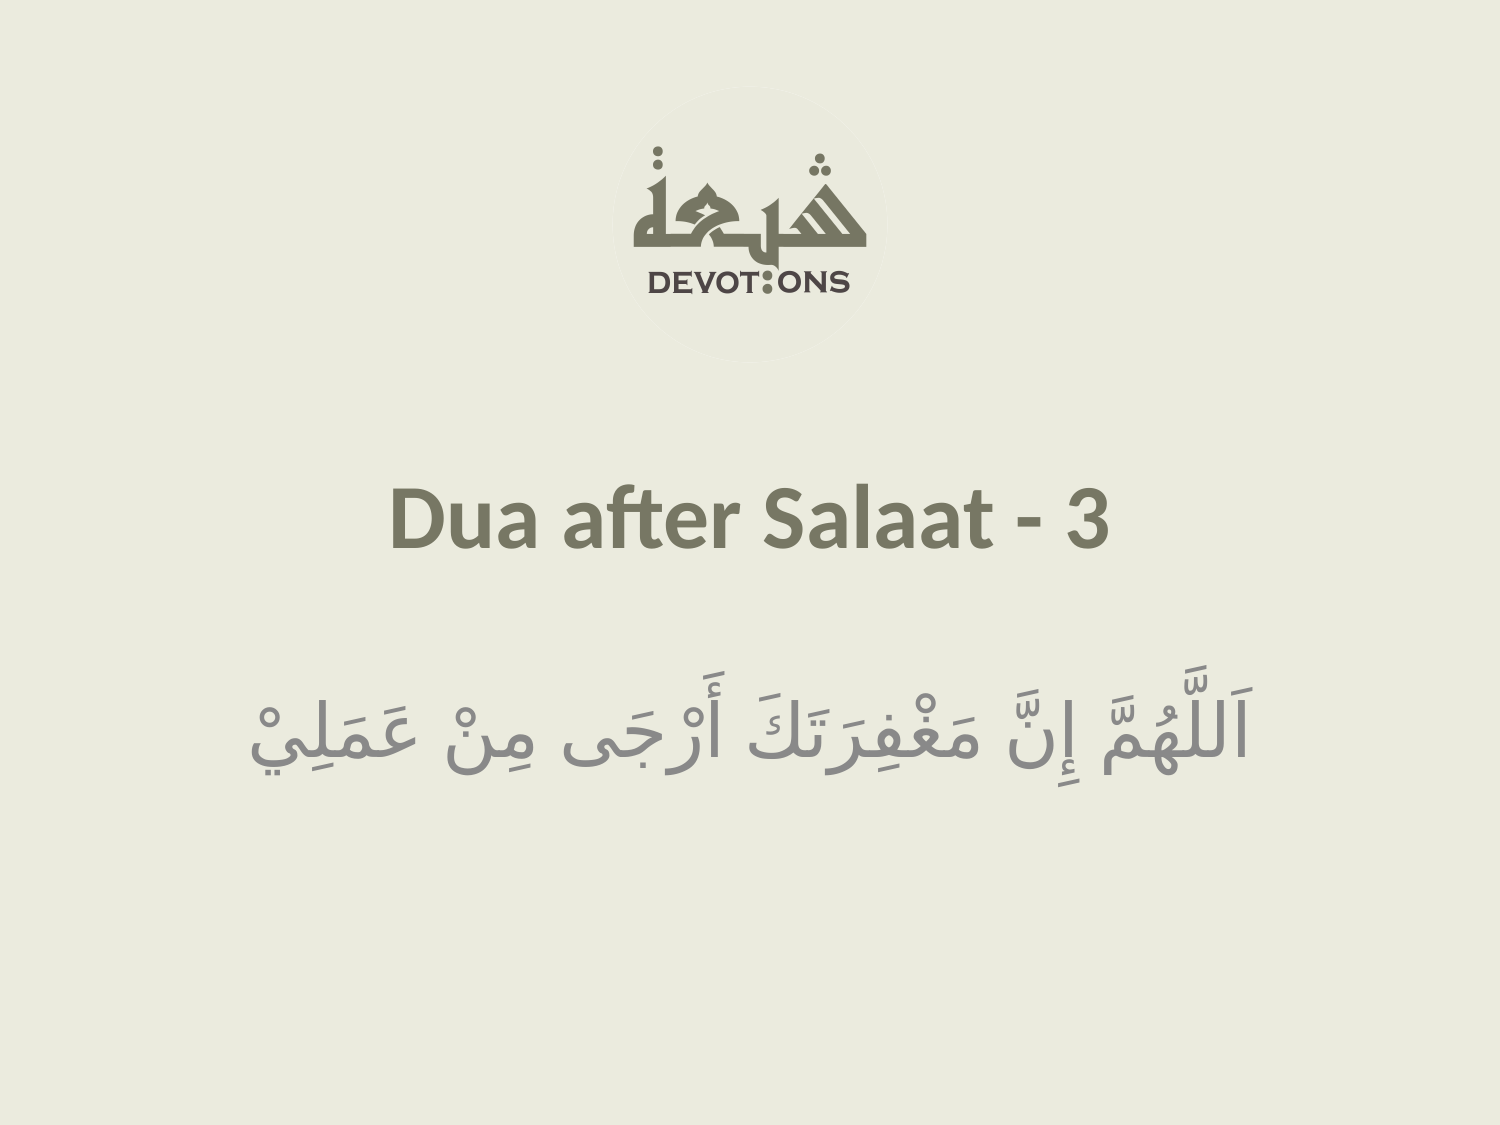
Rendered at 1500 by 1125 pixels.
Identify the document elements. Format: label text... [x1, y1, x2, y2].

picture [599, 74, 901, 376]
text_box اَللَّهُمَّ إِنَّ مَغْفِرَتَكَ أَرْجَى مِنْ عَمَلِيْ [232, 674, 1267, 780]
text_box Dua after Salaat - 3 [373, 449, 1127, 575]
